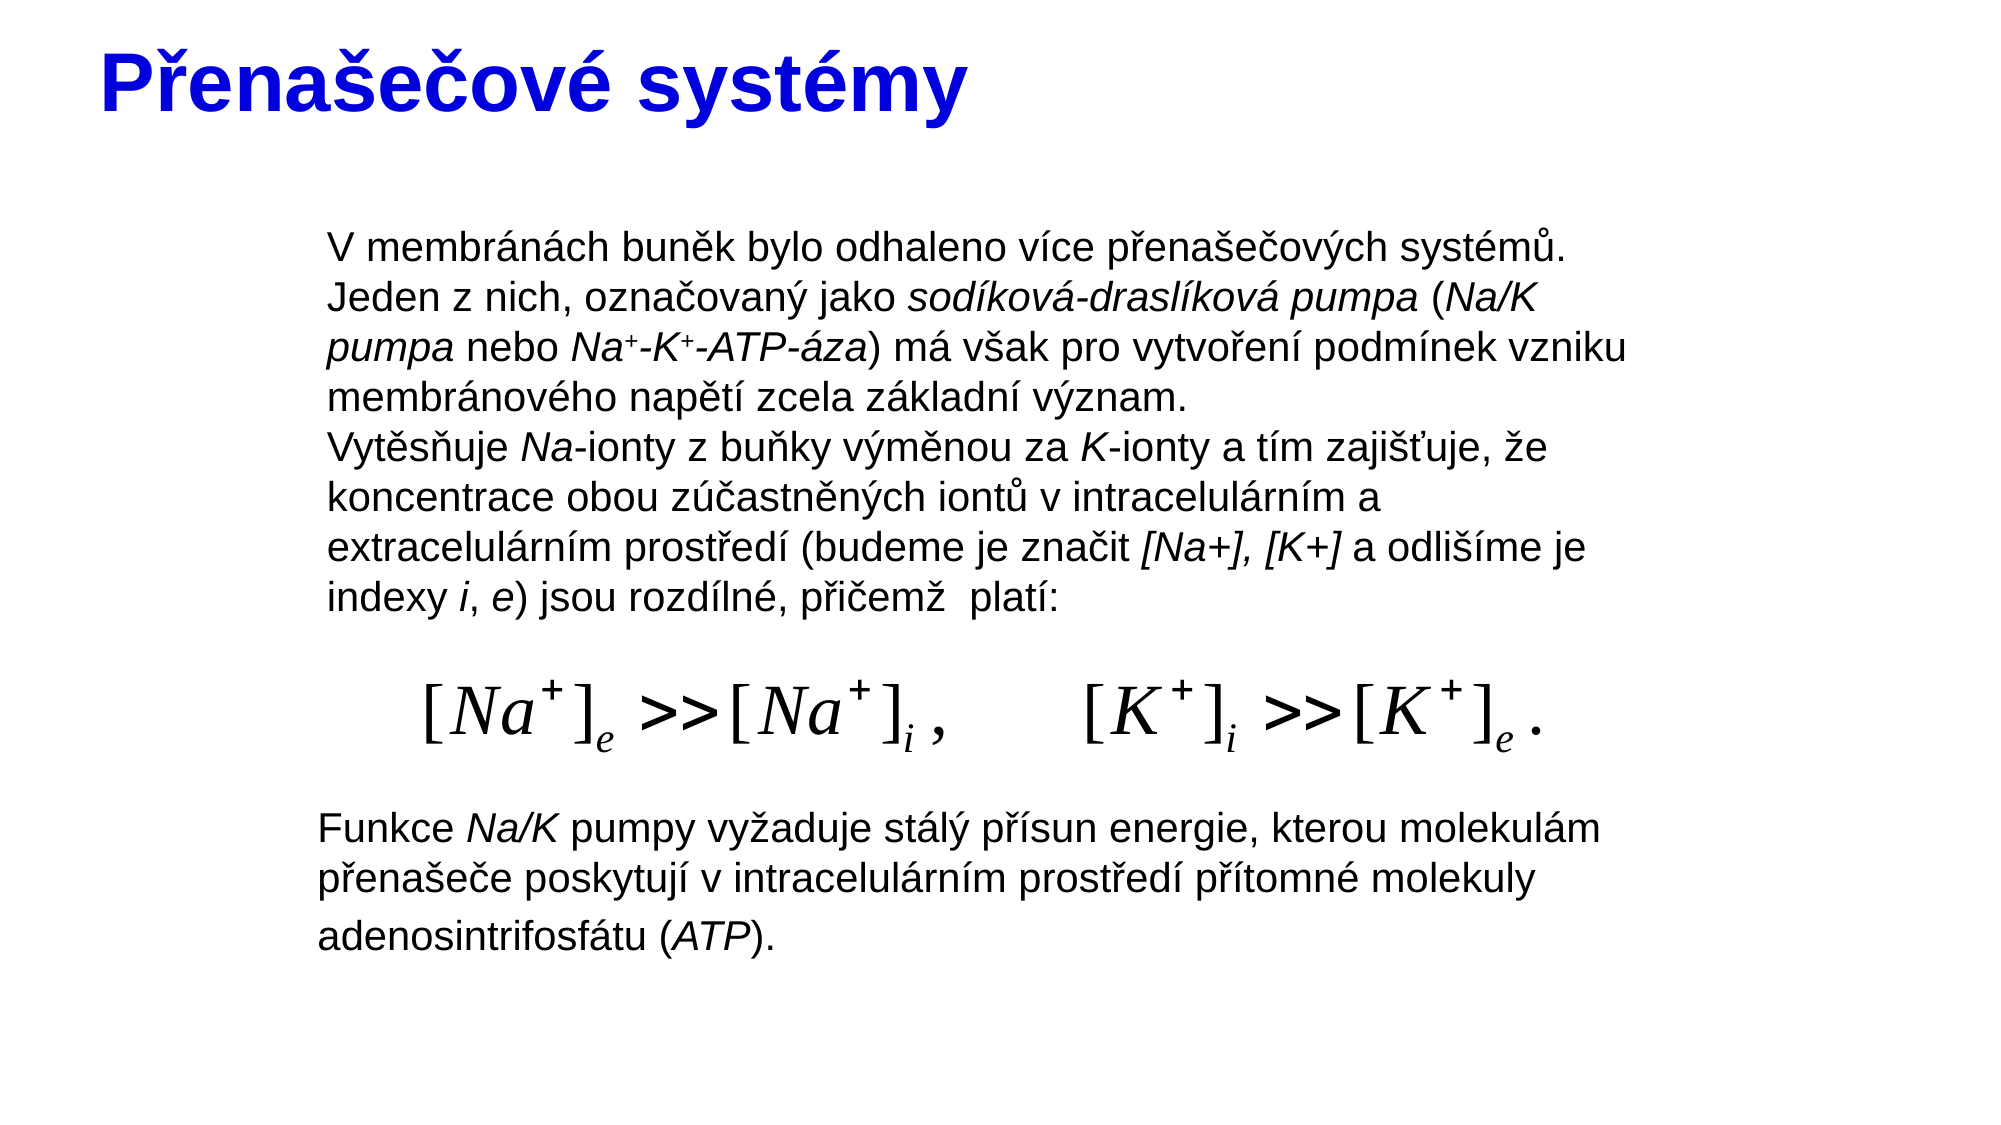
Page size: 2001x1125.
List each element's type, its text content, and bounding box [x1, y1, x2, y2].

title Přenašečové systémy [99, 45, 1026, 163]
text_box Funkce Na/K pumpy vyžaduje stálý přísun energie, kterou molekulám přenašeče poskytují v intracelulárním prostředí přítomné molekuly adenosintrifosfátu (ATP). [302, 793, 1664, 968]
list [415, 656, 1551, 771]
list V membránách buněk bylo odhaleno více přenašečových systémů. Jeden z nich, označovaný jako sodíková-draslíková pumpa (Na/K pumpa nebo Na+-K+-ATP-áza) má však pro vytvoření podmínek vzniku membránového napětí zcela základní význam. Vytěsňuje Na-ionty z buňky výměnou za K-ionty a tím zajišťuje, že koncentrace obou zúčastněných iontů v intracelulárním a extracelulárním prostředí (budeme je značit [Na+], [K+] a odlišíme je indexy i, e) jsou rozdílné, přičemž platí: [326, 220, 1640, 793]
